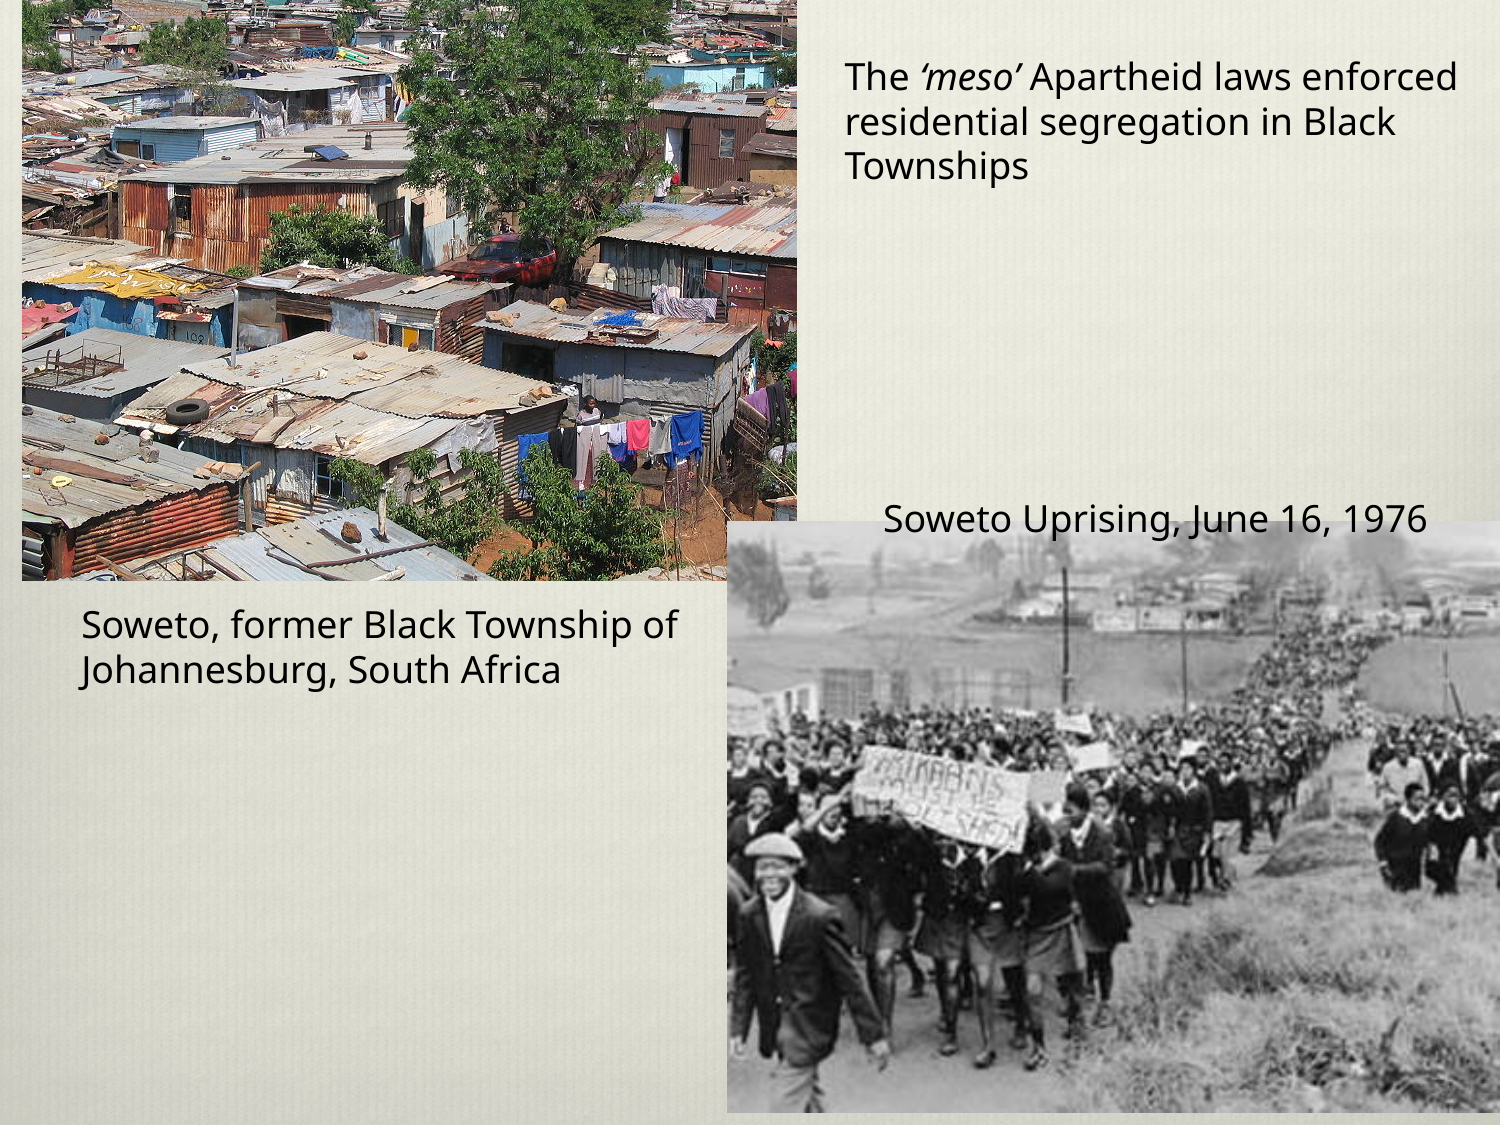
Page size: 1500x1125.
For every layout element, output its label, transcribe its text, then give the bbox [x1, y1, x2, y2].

text_box The ‘meso’ Apartheid laws enforced residential segregation in Black Townships [829, 45, 1488, 195]
text_box Soweto, former Black Township of Johannesburg, South Africa [66, 593, 704, 699]
picture [21, 0, 1500, 1114]
text_box Soweto Uprising, June 16, 1976 [868, 487, 1444, 520]
